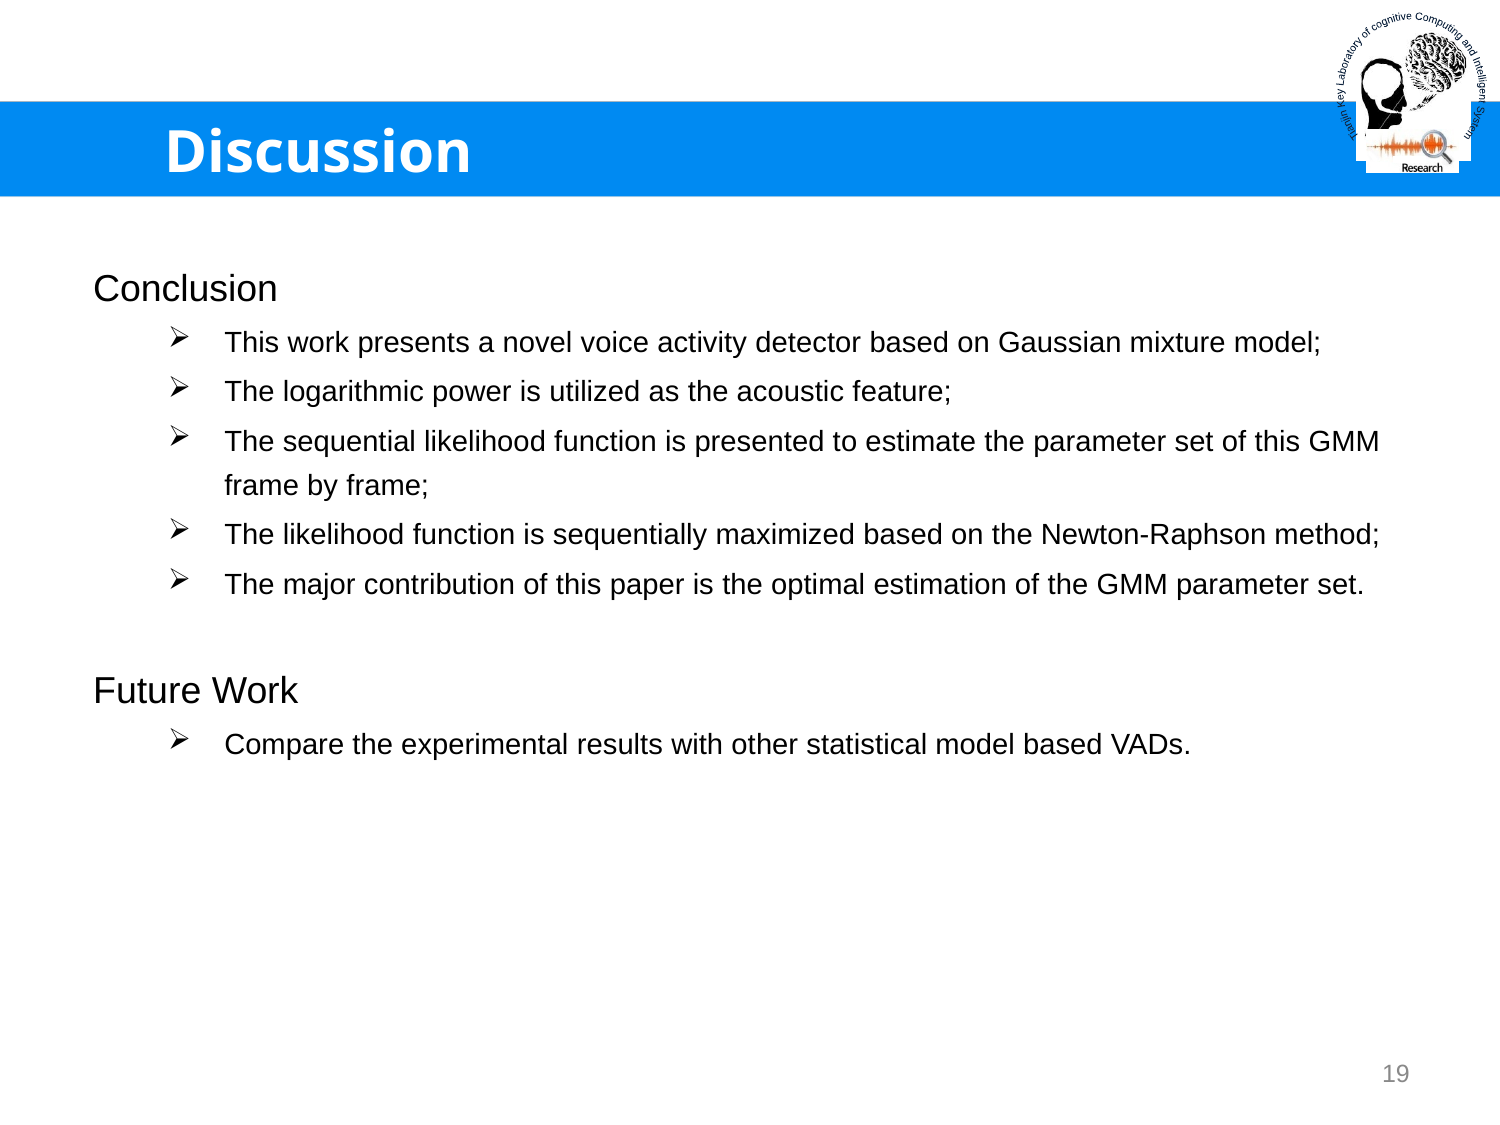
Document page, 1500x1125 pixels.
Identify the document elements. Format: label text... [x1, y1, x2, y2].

text_box Discussion [0, 101, 1500, 197]
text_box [1340, 0, 1483, 173]
slide_number 19 [1074, 1072, 1426, 1103]
text_box Conclusion This work presents a novel voice activity detector based on Gaussian mixture model; The logarithmic power is utilized as the acoustic feature; The sequential likelihood function is presented to estimate the parameter set of this GMM frame by frame; The likelihood function is sequentially maximized based on the Newton-Raphson method; The major contribution of this paper is the optimal estimation of the GMM parameter set. Future Work Compare the experimental results with other statistical model based VADs. [78, 245, 1429, 1072]
